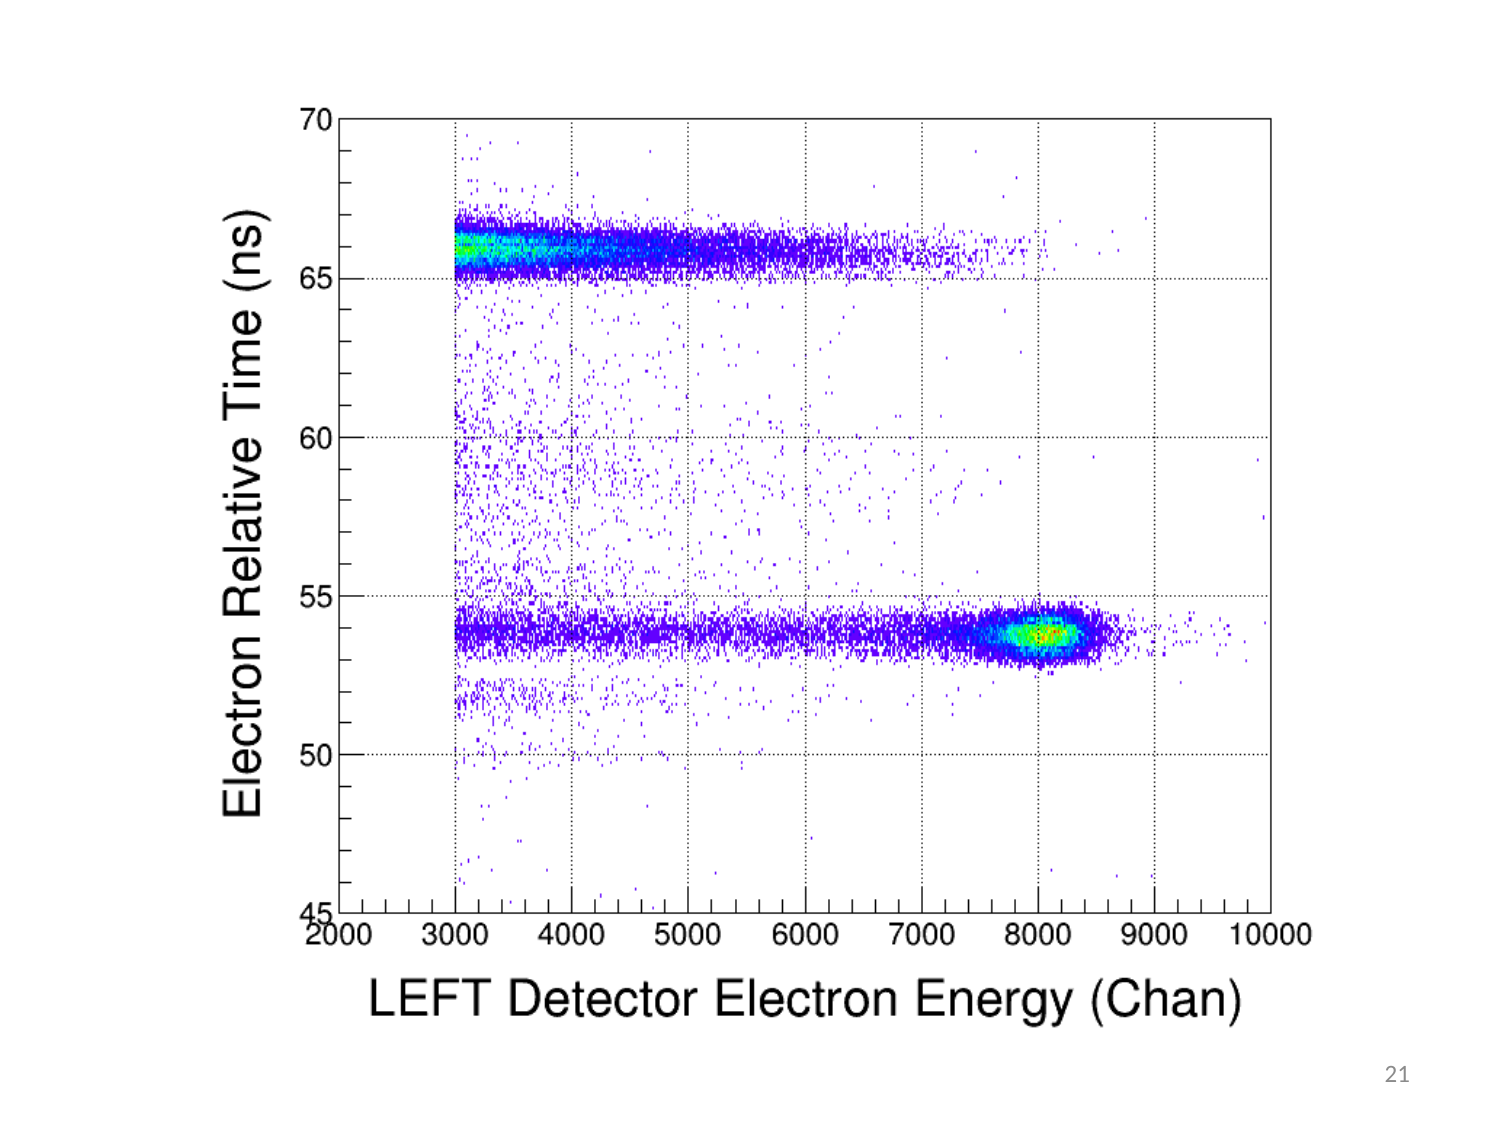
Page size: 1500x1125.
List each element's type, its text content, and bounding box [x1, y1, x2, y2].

picture [169, 0, 1331, 1125]
slide_number 21 [1335, 1042, 1425, 1103]
